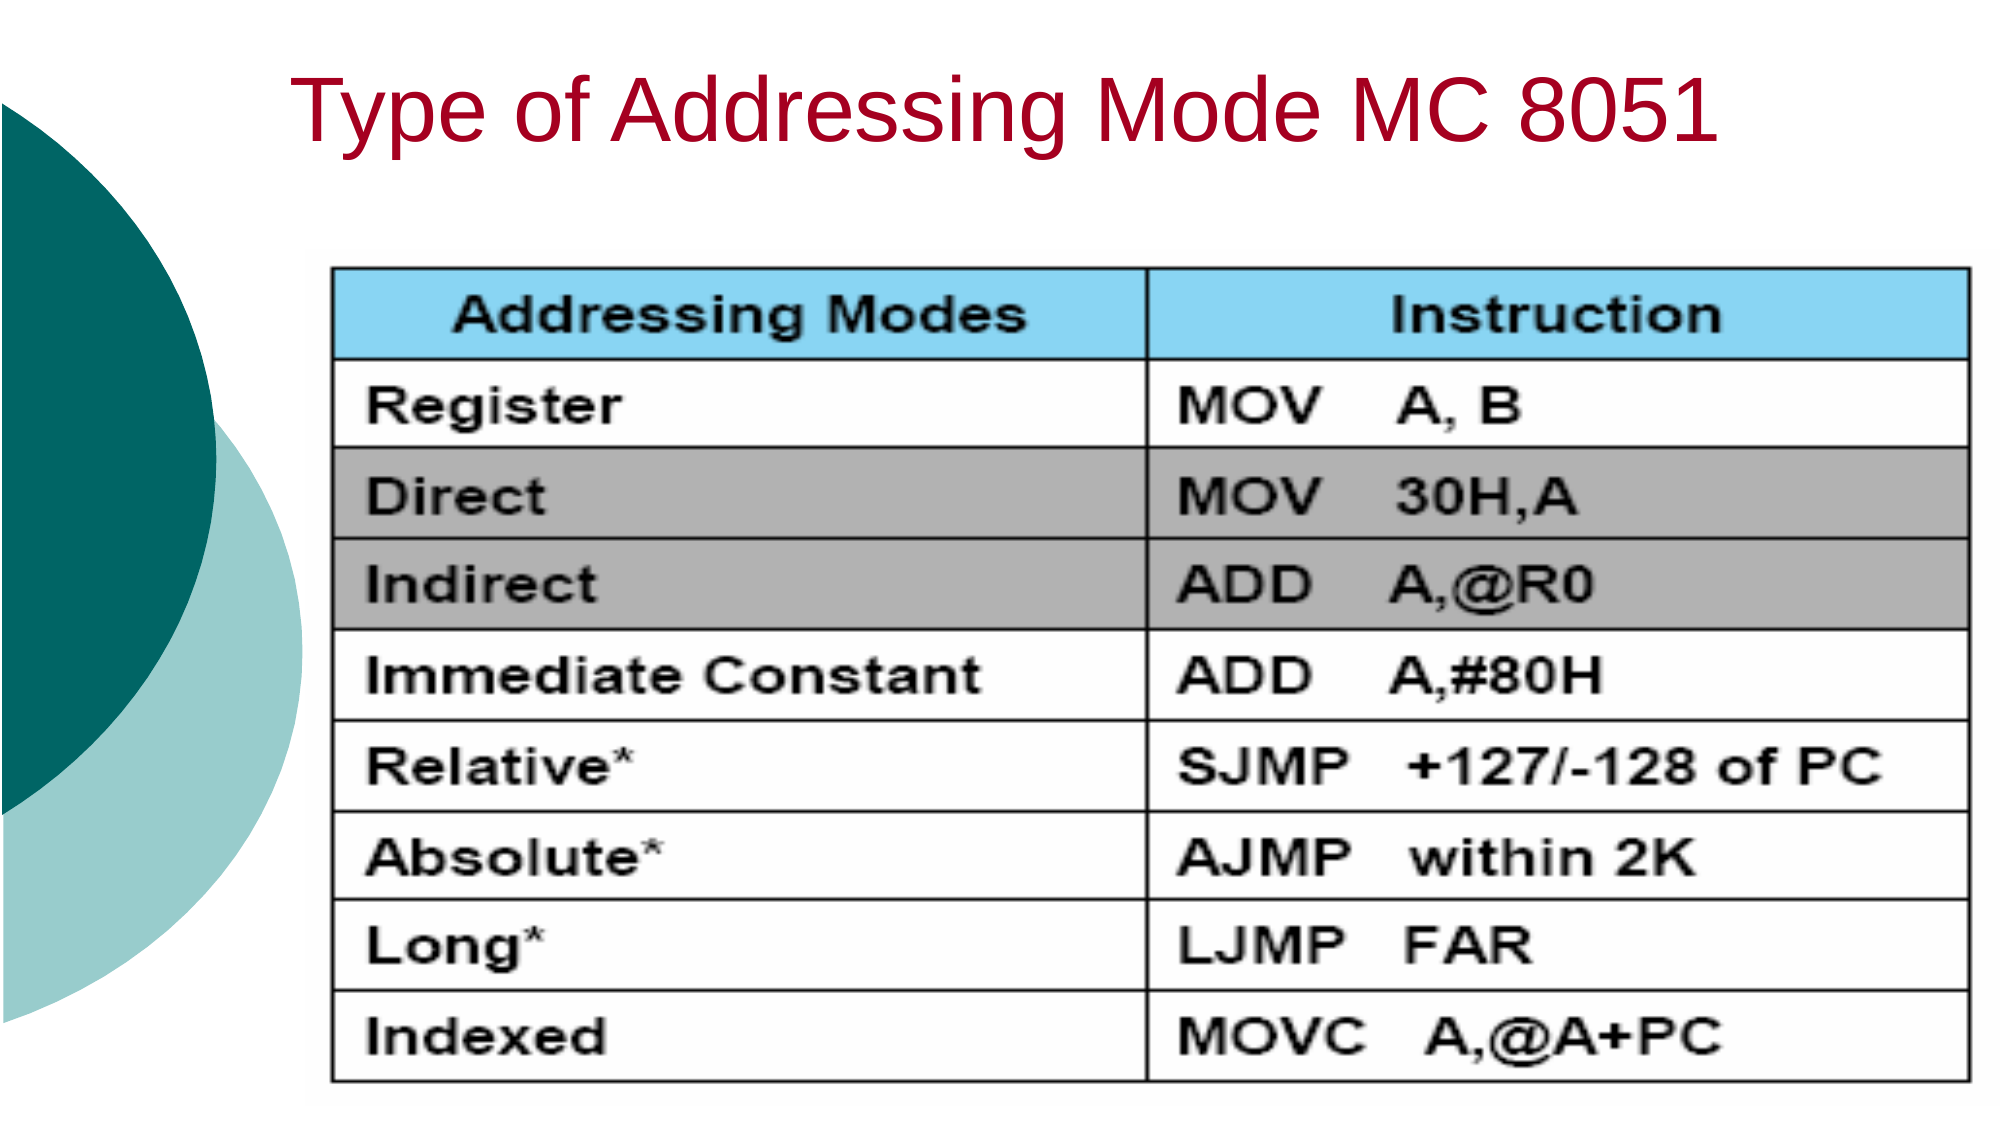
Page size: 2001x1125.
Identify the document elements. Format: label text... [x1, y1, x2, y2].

text_box Type of Addressing Mode MC 8051 [274, 42, 1951, 249]
picture [305, 249, 2000, 1106]
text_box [0, 101, 305, 1025]
